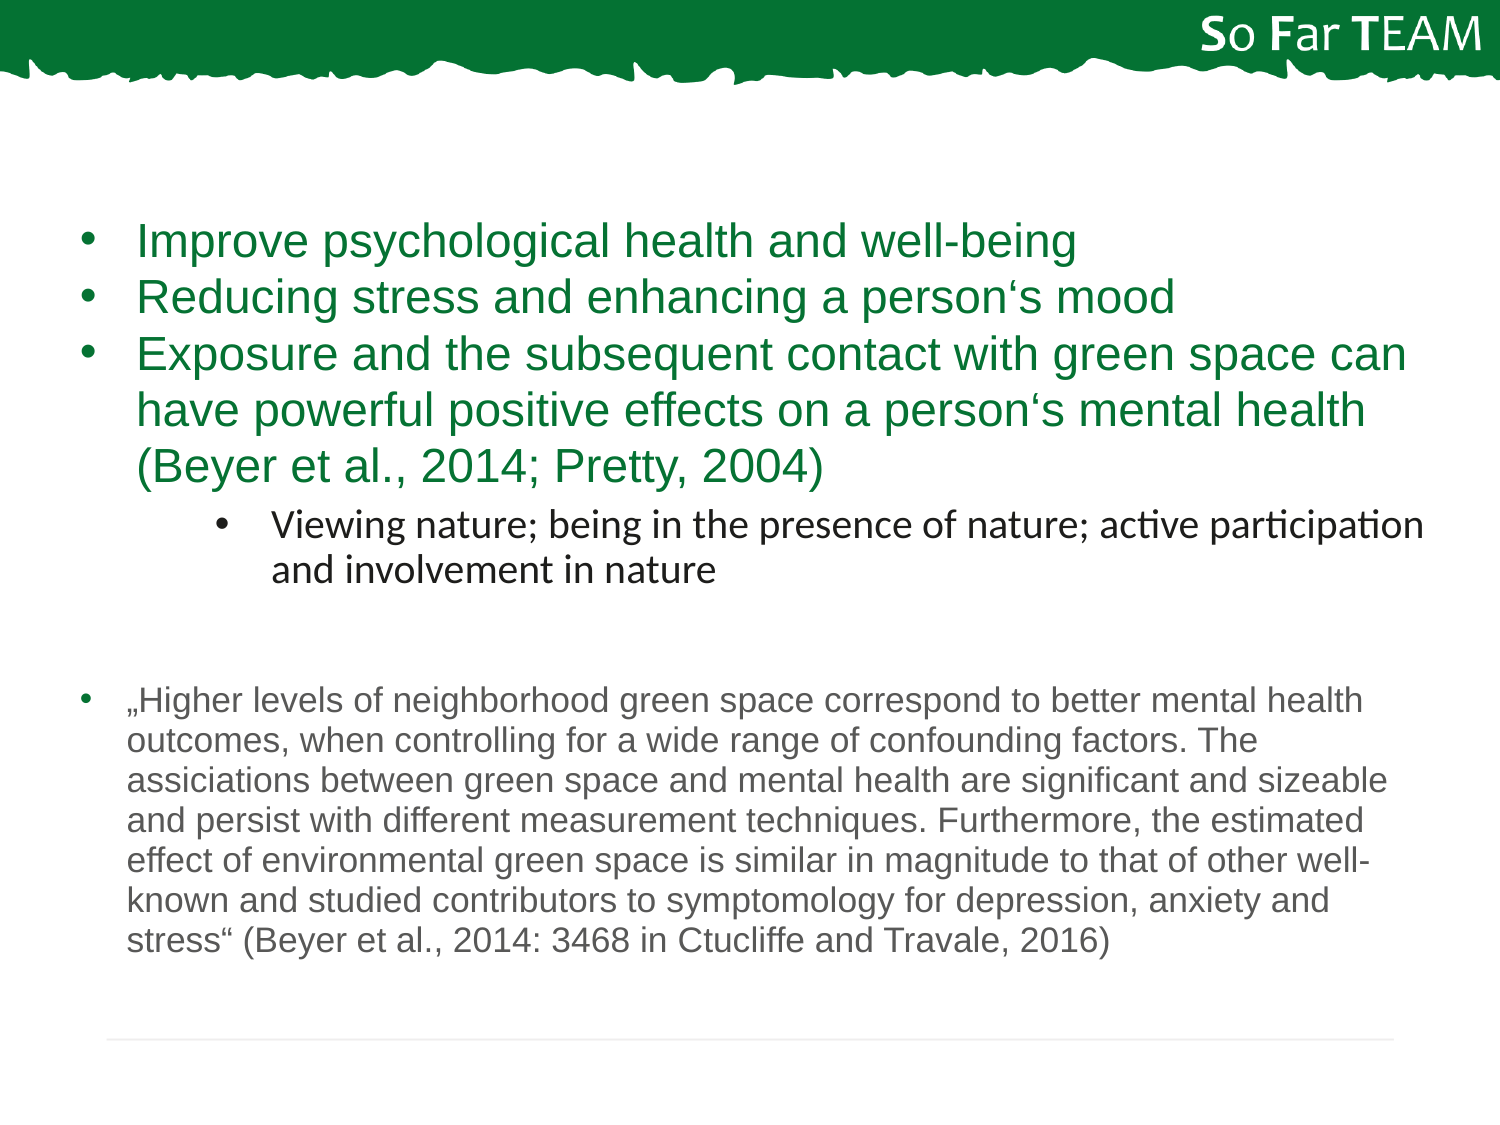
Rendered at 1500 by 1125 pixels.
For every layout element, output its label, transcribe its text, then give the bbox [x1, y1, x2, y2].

picture [0, 0, 1500, 1125]
list Improve psychological health and well-being Reducing stress and enhancing a person‘s mood Exposure and the subsequent contact with green space can have powerful positive effects on a person‘s mental health (Beyer et al., 2014; Pretty, 2004) Viewing nature; being in the presence of nature; active participation and involvement in nature „Higher levels of neighborhood green space correspond to better mental health outcomes, when controlling for a wide range of confounding factors. The assiciations between green space and mental health are significant and sizeable and persist with different measurement techniques. Furthermore, the estimated effect of environmental green space is similar in magnitude to that of other well-known and studied contributors to symptomology for depression, anxiety and stress“ (Beyer et al., 2014: 3468 in Ctucliffe and Travale, 2016) [0, 210, 1442, 1014]
title CONTACT WITH NATURE [1, 111, 1294, 244]
